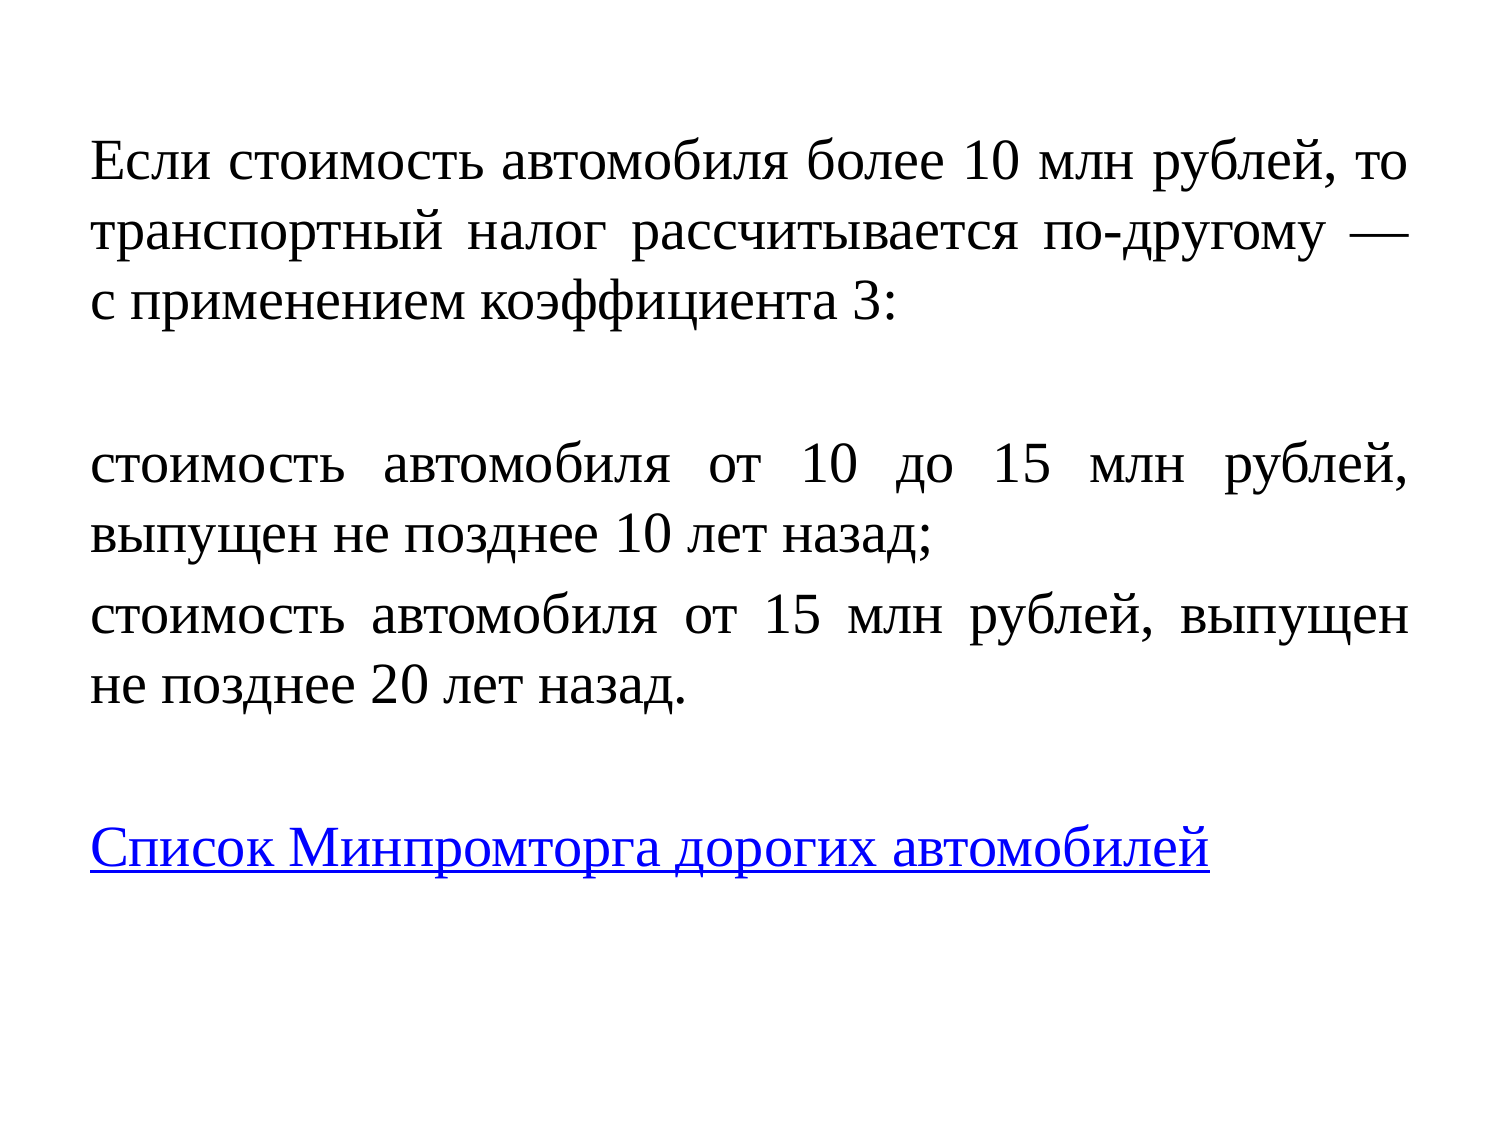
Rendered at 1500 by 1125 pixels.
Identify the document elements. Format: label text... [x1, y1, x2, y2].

list Если стоимость автомобиля более 10 млн рублей, то транспортный налог рассчитывается по-другому — с применением коэффициента 3: стоимость автомобиля от 10 до 15 млн рублей, выпущен не позднее 10 лет назад; стоимость автомобиля от 15 млн рублей, выпущен не позднее 20 лет назад. Список Минпромторга дорогих автомобилей [75, 113, 1425, 1005]
